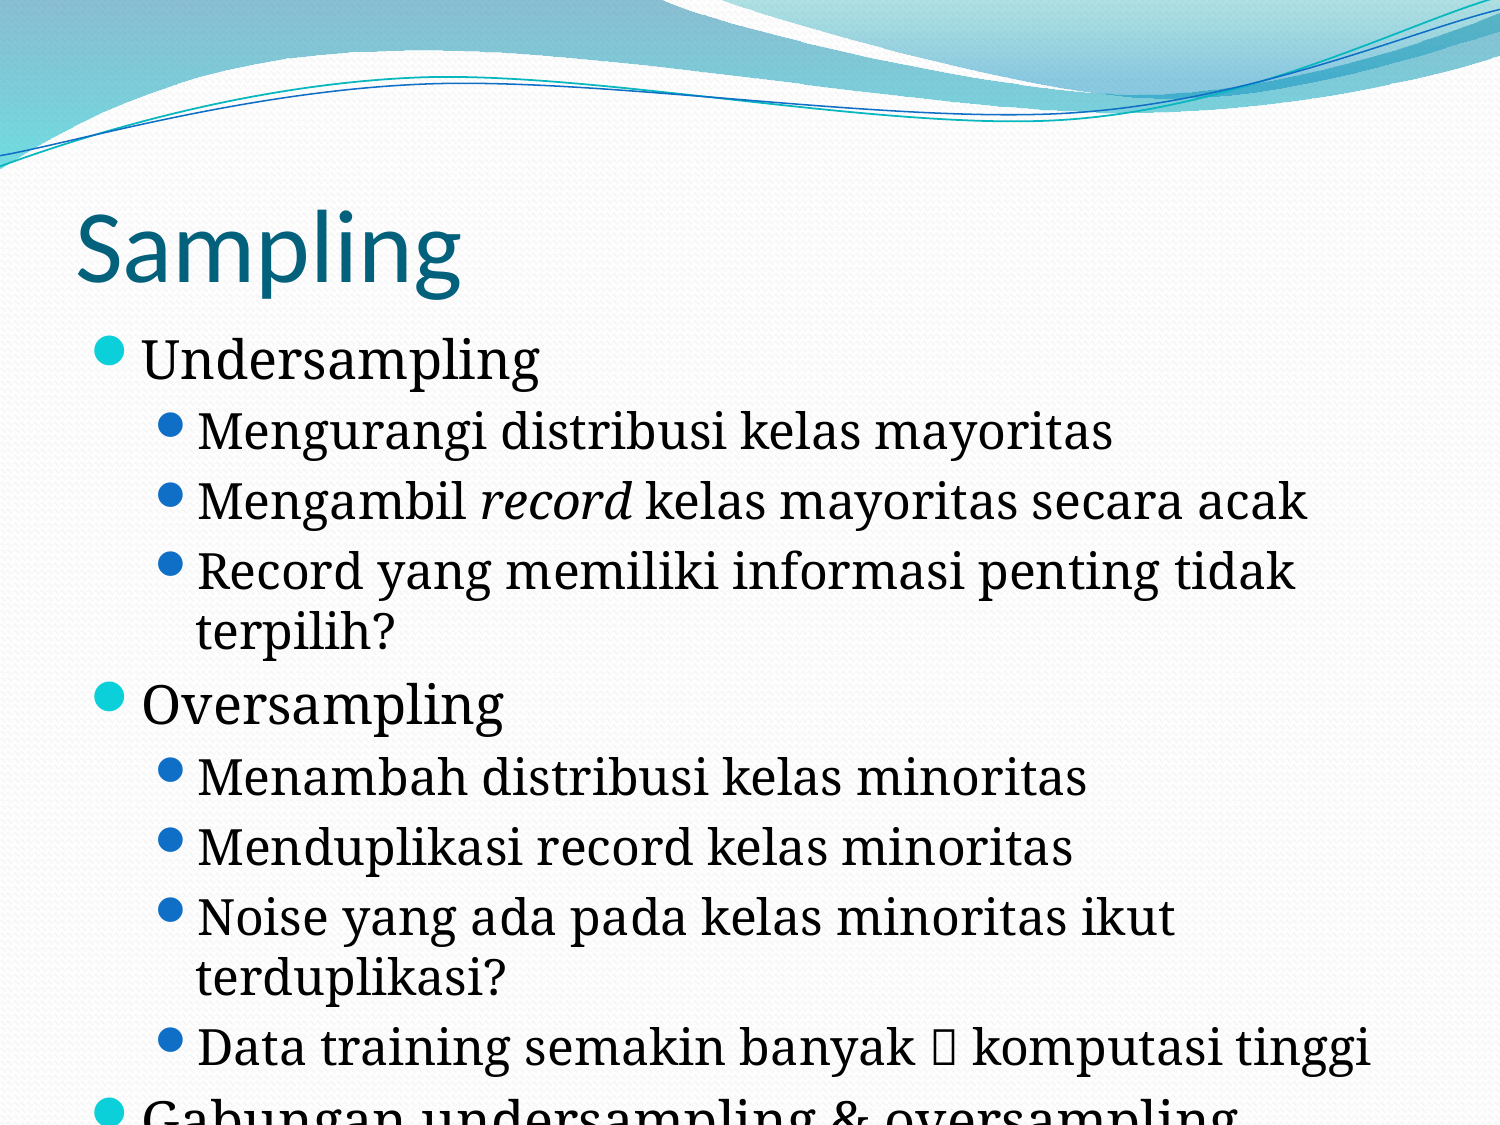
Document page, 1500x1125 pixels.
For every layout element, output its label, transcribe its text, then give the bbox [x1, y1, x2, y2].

title Sampling [74, 115, 1426, 304]
list Undersampling Mengurangi distribusi kelas mayoritas Mengambil record kelas mayoritas secara acak Record yang memiliki informasi penting tidak terpilih? Oversampling Menambah distribusi kelas minoritas Menduplikasi record kelas minoritas Noise yang ada pada kelas minoritas ikut terduplikasi? Data training semakin banyak  komputasi tinggi Gabungan undersampling & oversampling [74, 317, 1426, 1038]
